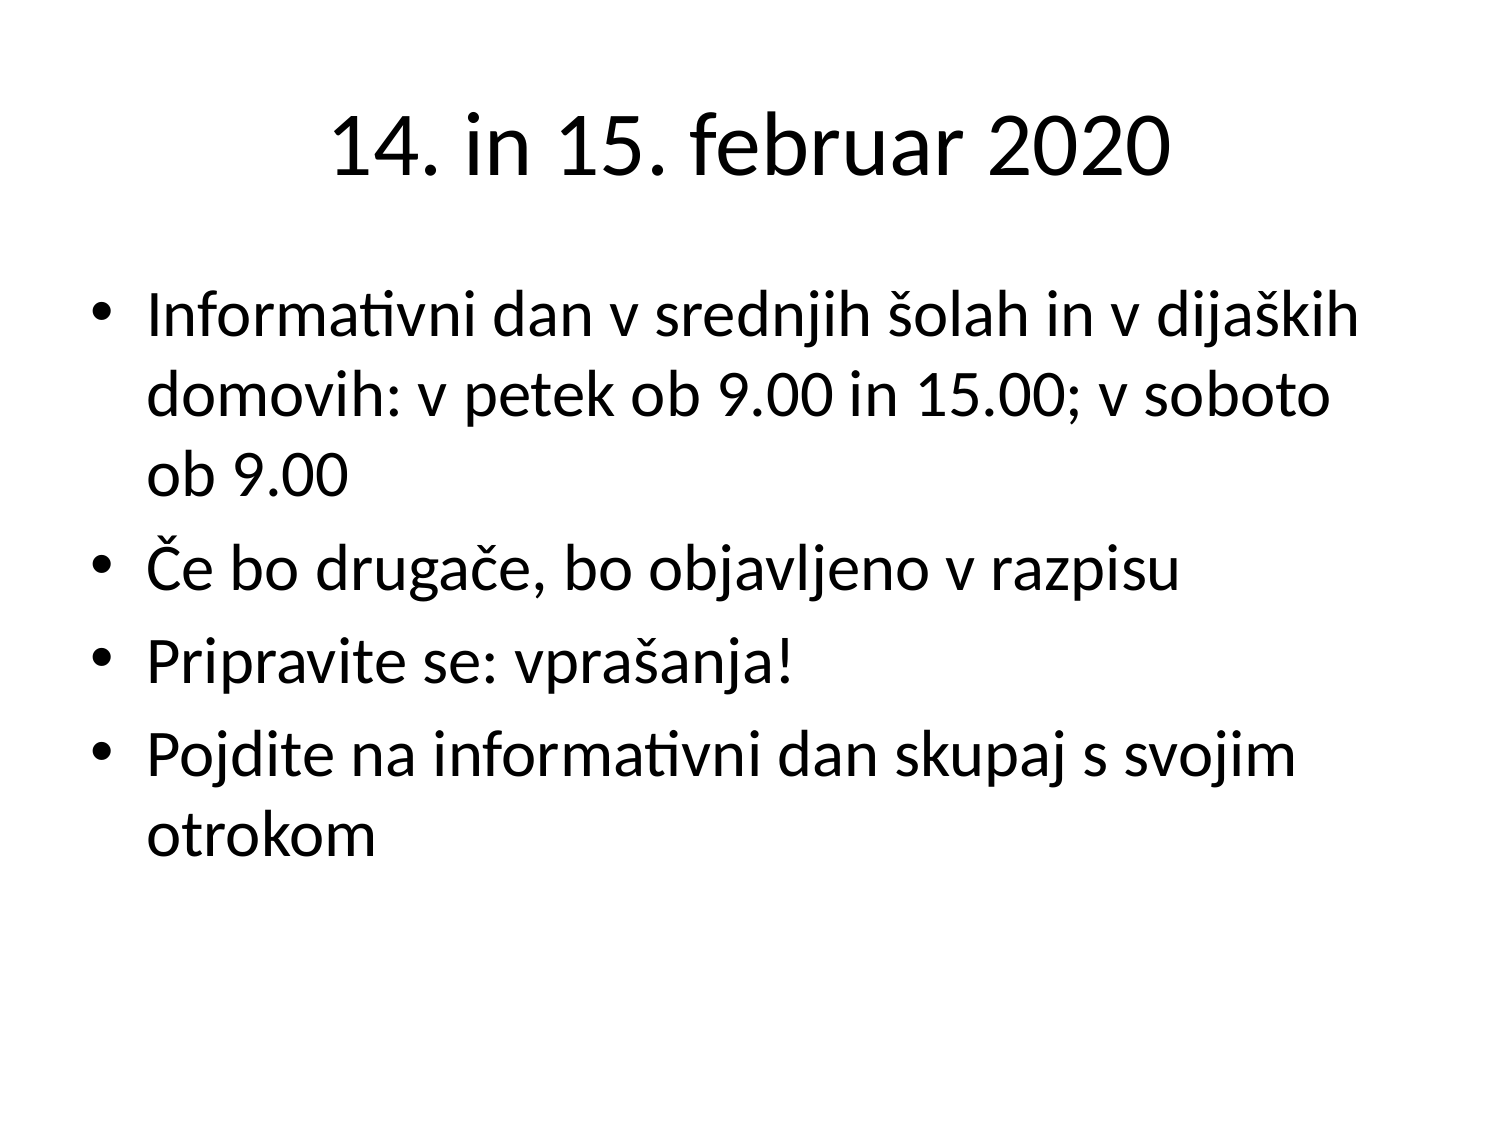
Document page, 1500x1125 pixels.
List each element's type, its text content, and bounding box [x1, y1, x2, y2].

title 14. in 15. februar 2020 [75, 45, 1425, 233]
list Informativni dan v srednjih šolah in v dijaških domovih: v petek ob 9.00 in 15.00; v soboto ob 9.00 Če bo drugače, bo objavljeno v razpisu Pripravite se: vprašanja! Pojdite na informativni dan skupaj s svojim otrokom [75, 262, 1425, 1005]
